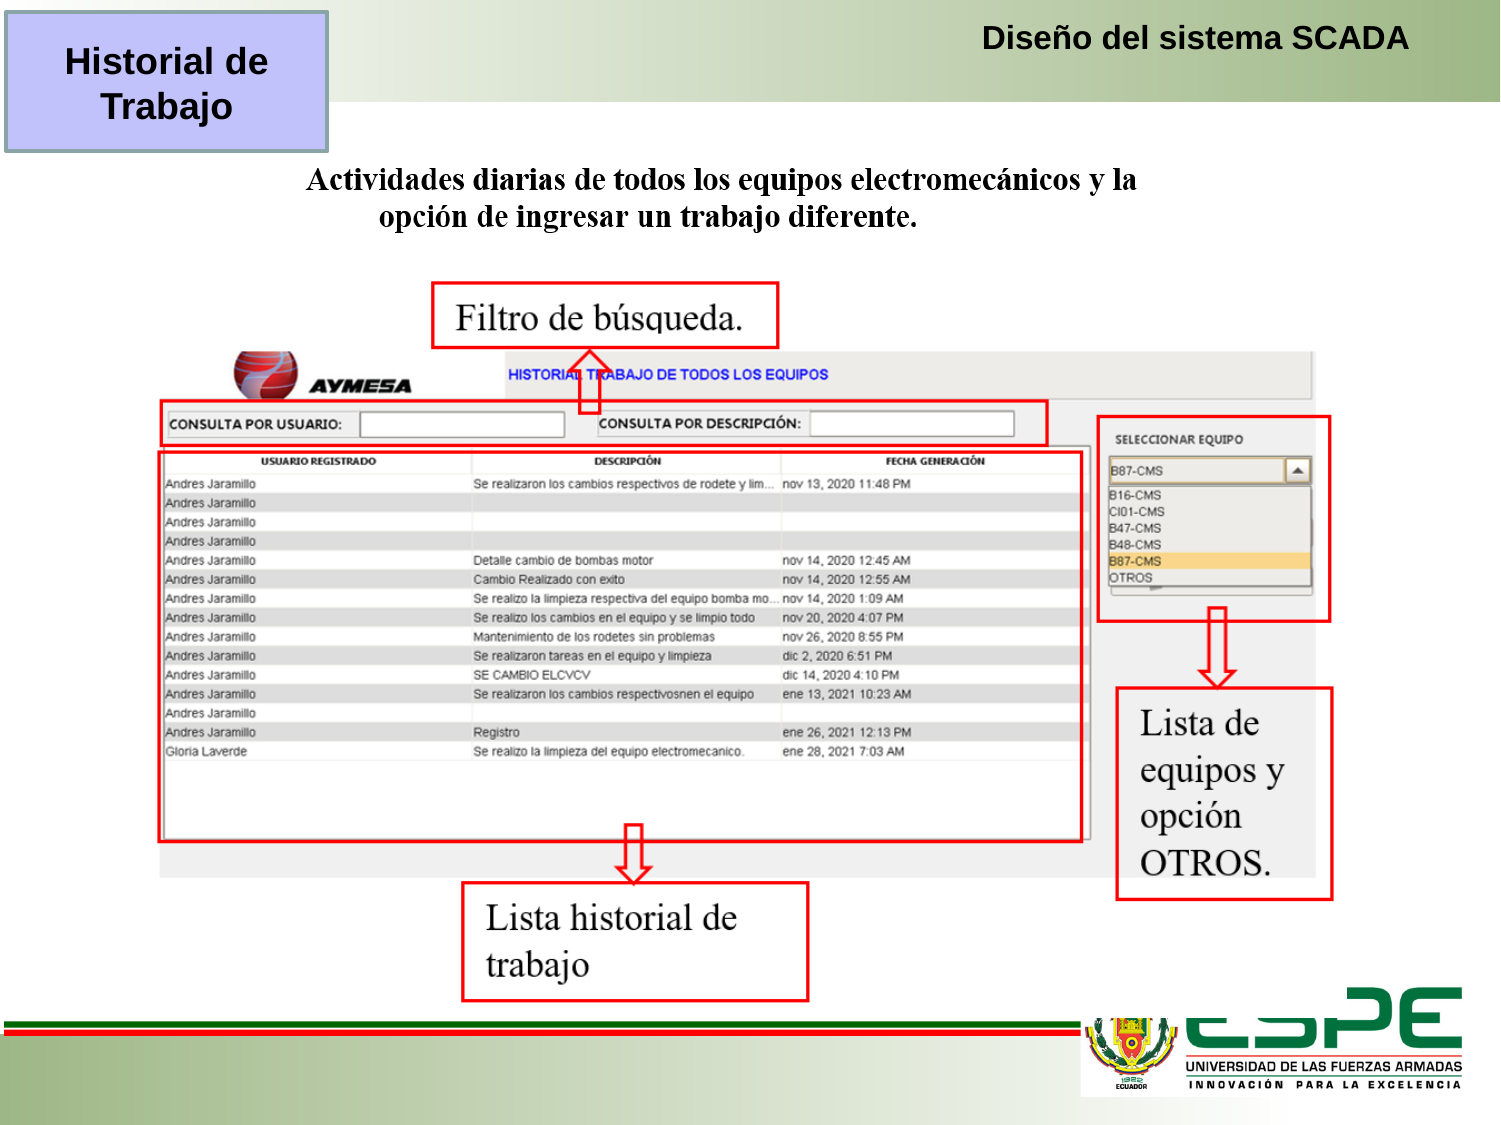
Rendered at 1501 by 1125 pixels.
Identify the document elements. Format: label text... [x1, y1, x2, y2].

text_box Diseño del sistema SCADA [74, 8, 1426, 197]
picture [303, 154, 1141, 247]
picture [153, 268, 1483, 1098]
text_box Historial de Trabajo [4, 10, 329, 153]
